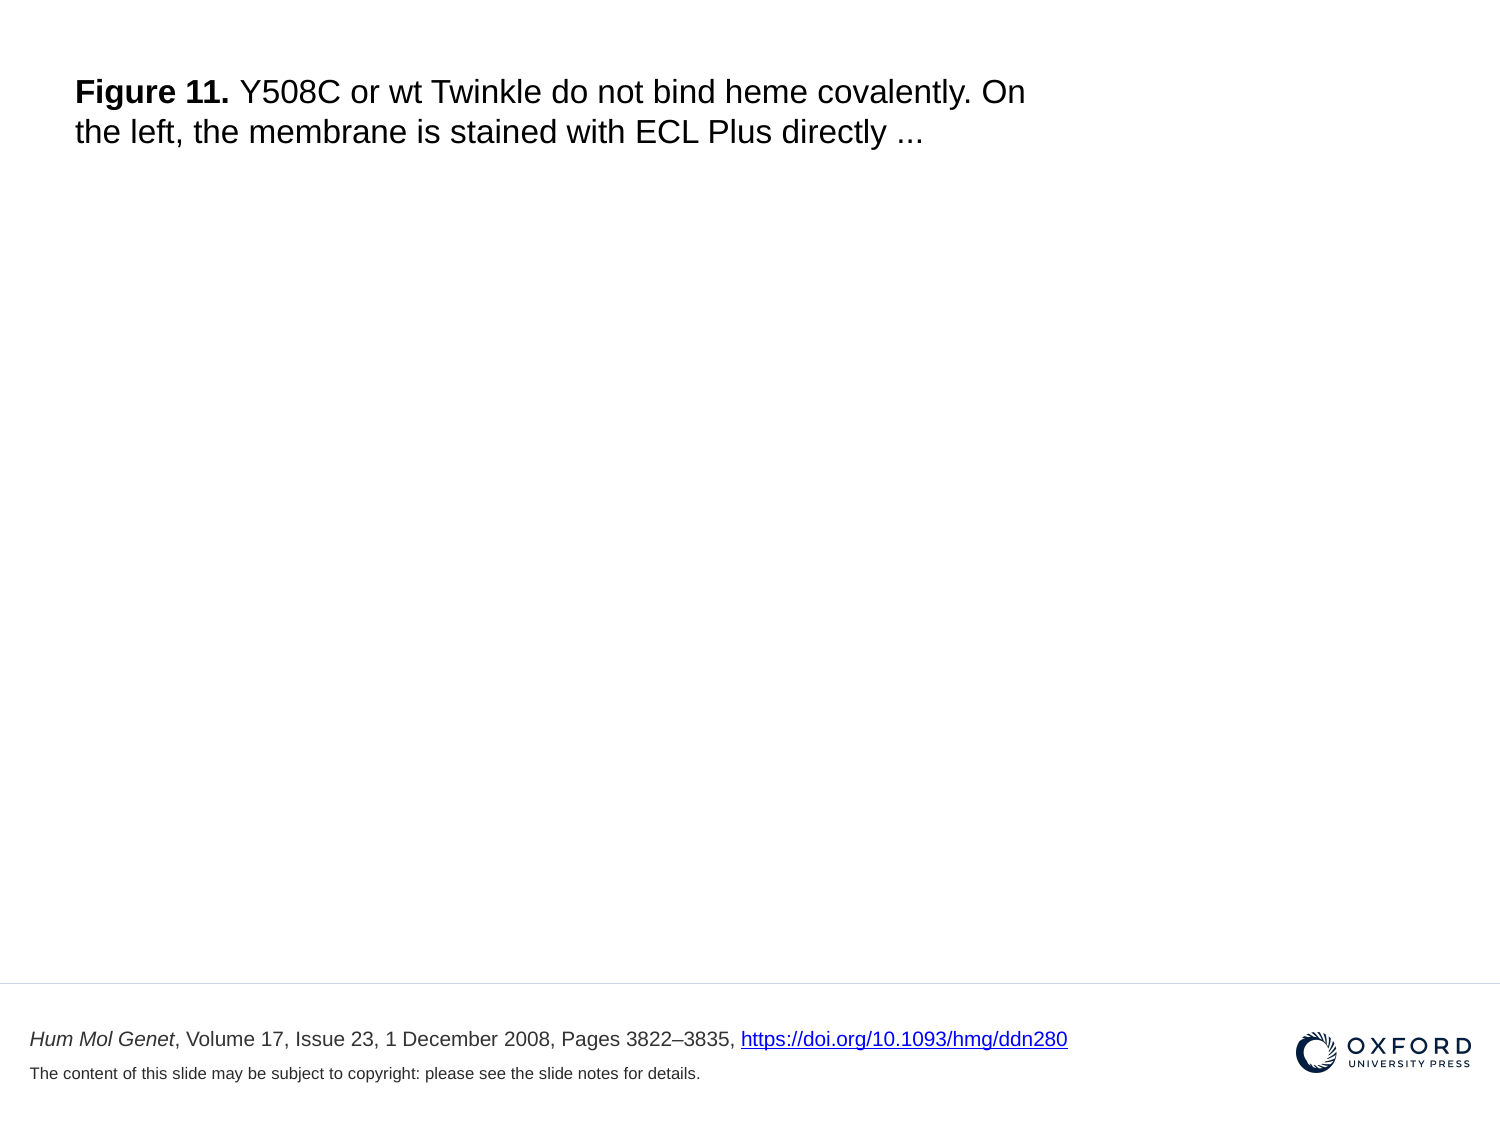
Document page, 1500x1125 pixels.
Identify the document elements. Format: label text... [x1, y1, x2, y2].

picture [1296, 1032, 1471, 1073]
title Figure 11. Y508C or wt Twinkle do not bind heme covalently. On the left, the membrane is stained with ECL Plus directly ... [75, 69, 1078, 171]
footer Hum Mol Genet, Volume 17, Issue 23, 1 December 2008, Pages 3822–3835, https://doi.org/10.1093/hmg/ddn280 The content of this slide may be subject to copyright: please see the slide notes for details. [0, 983, 1260, 1125]
